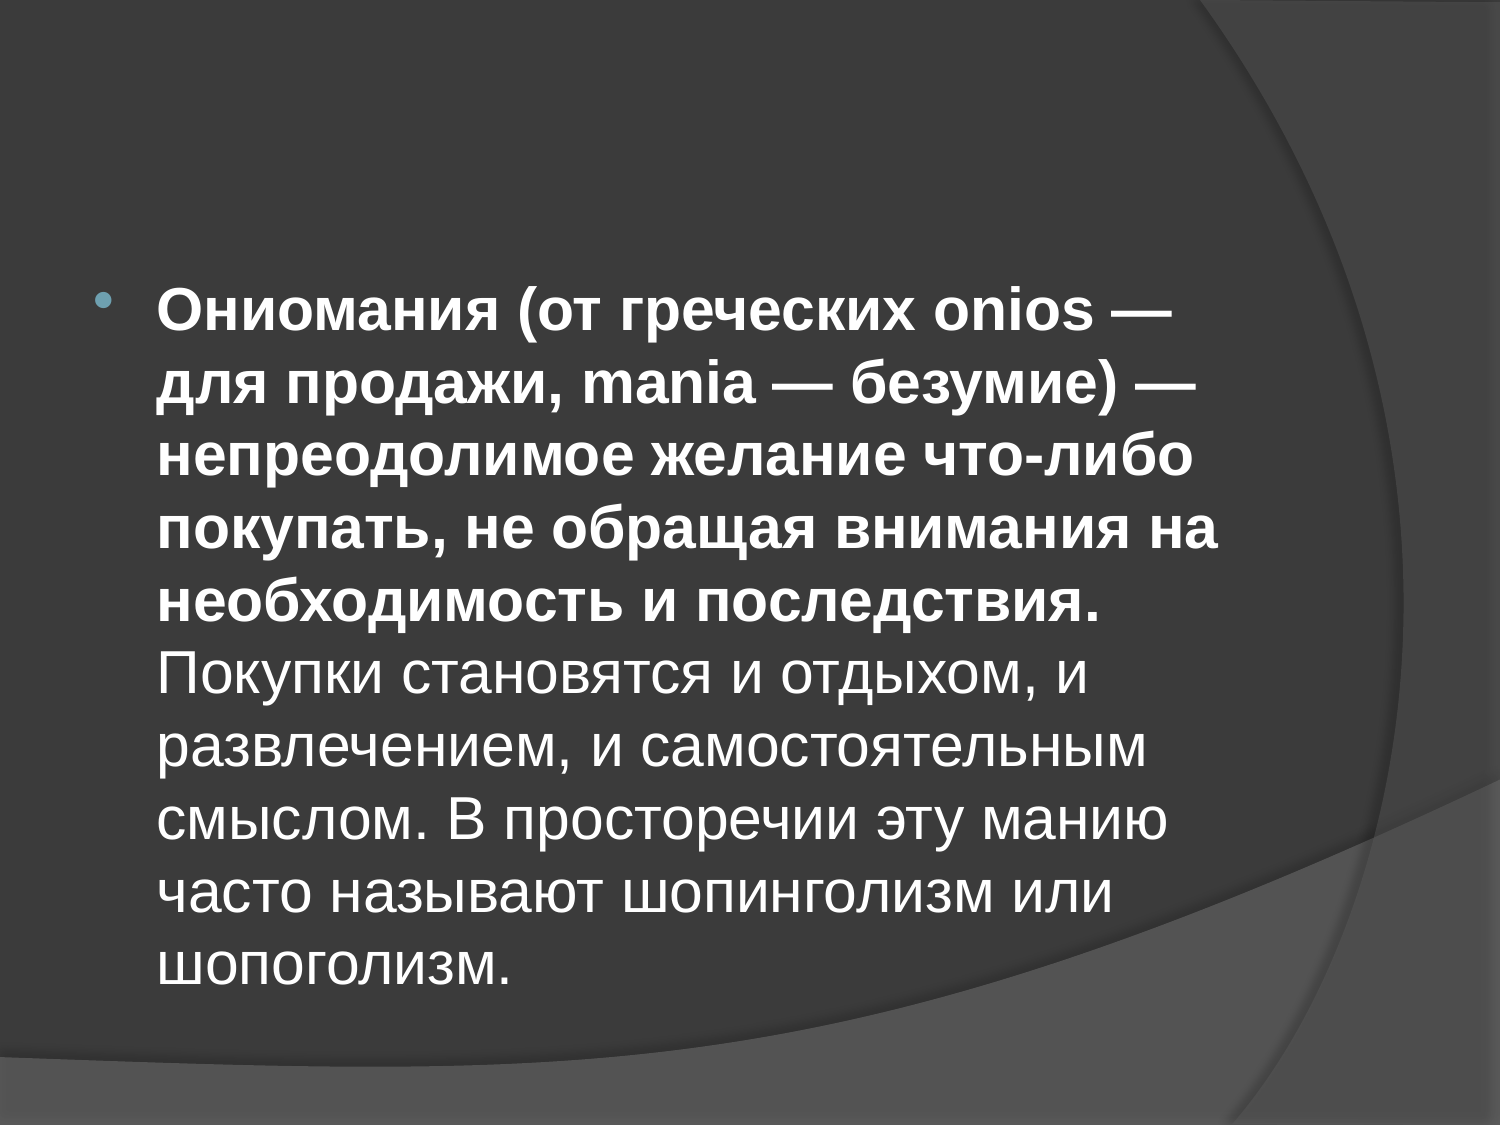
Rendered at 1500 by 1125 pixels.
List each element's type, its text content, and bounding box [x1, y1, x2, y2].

list Ониомания (от греческих onios — для продажи, mania — безумие) — непреодолимое желание что-либо покупать, не обращая внимания на необходимость и последствия. Покупки становятся и отдыхом, и развлечением, и самостоятельным смыслом. В просторечии эту манию часто называют шопинголизм или шопоголизм. [75, 262, 1300, 1005]
